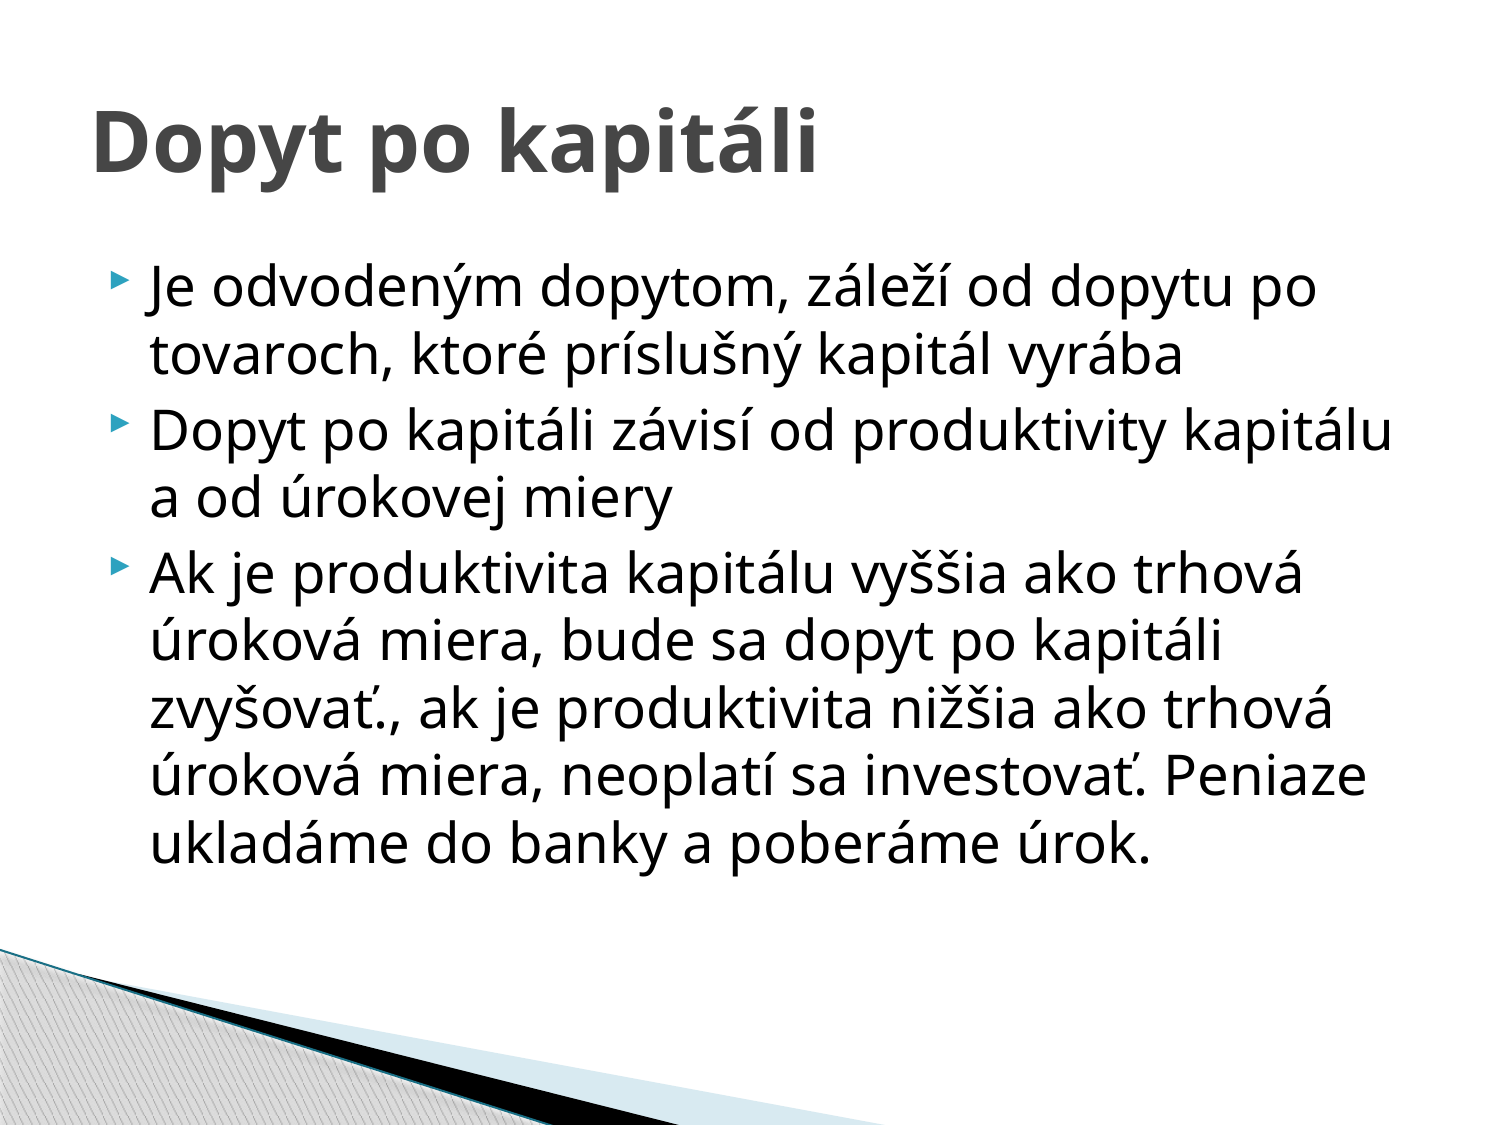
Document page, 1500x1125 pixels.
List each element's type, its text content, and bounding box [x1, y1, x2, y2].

title Dopyt po kapitáli [75, 45, 1425, 233]
list Je odvodeným dopytom, záleží od dopytu po tovaroch, ktoré príslušný kapitál vyrába Dopyt po kapitáli závisí od produktivity kapitálu a od úrokovej miery Ak je produktivita kapitálu vyššia ako trhová úroková miera, bude sa dopyt po kapitáli zvyšovať., ak je produktivita nižšia ako trhová úroková miera, neoplatí sa investovať. Peniaze ukladáme do banky a poberáme úrok. [75, 243, 1425, 986]
